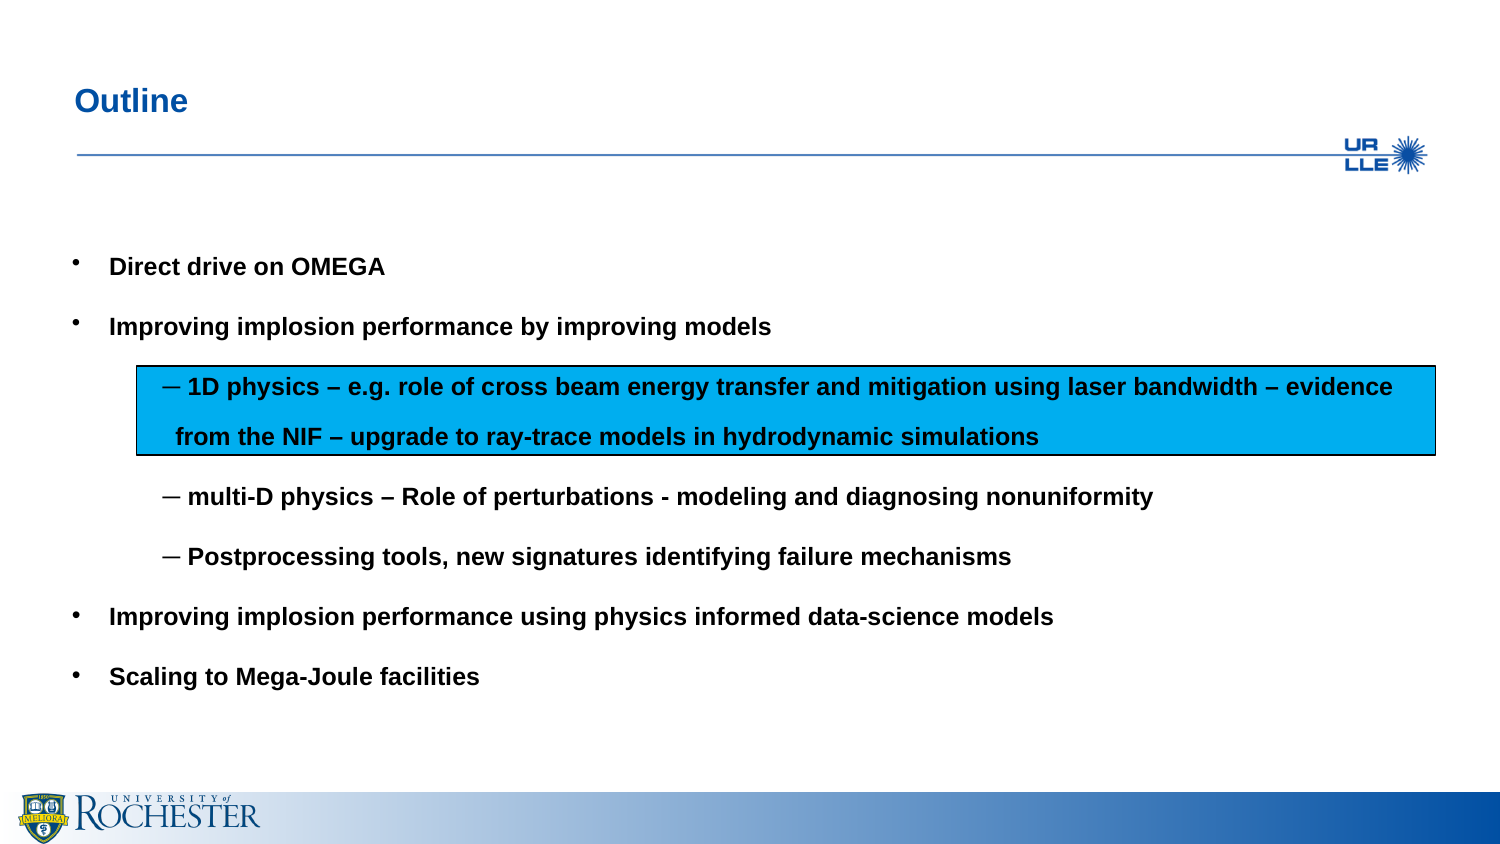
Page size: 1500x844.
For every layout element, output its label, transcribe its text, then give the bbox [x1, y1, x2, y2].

picture [75, 132, 1429, 179]
title Outline [74, 69, 1426, 111]
list Direct drive on OMEGA Improving implosion performance by improving models ─ 1D physics – e.g. role of cross beam energy transfer and mitigation using laser bandwidth – evidence from the NIF – upgrade to ray-trace models in hydrodynamic simulations ─ multi-D physics – Role of perturbations - modeling and diagnosing nonuniformity ─ Postprocessing tools, new signatures identifying failure mechanisms Improving implosion performance using physics informed data-science models Scaling to Mega-Joule facilities [71, 222, 1426, 795]
text_box [1426, 365, 1436, 455]
